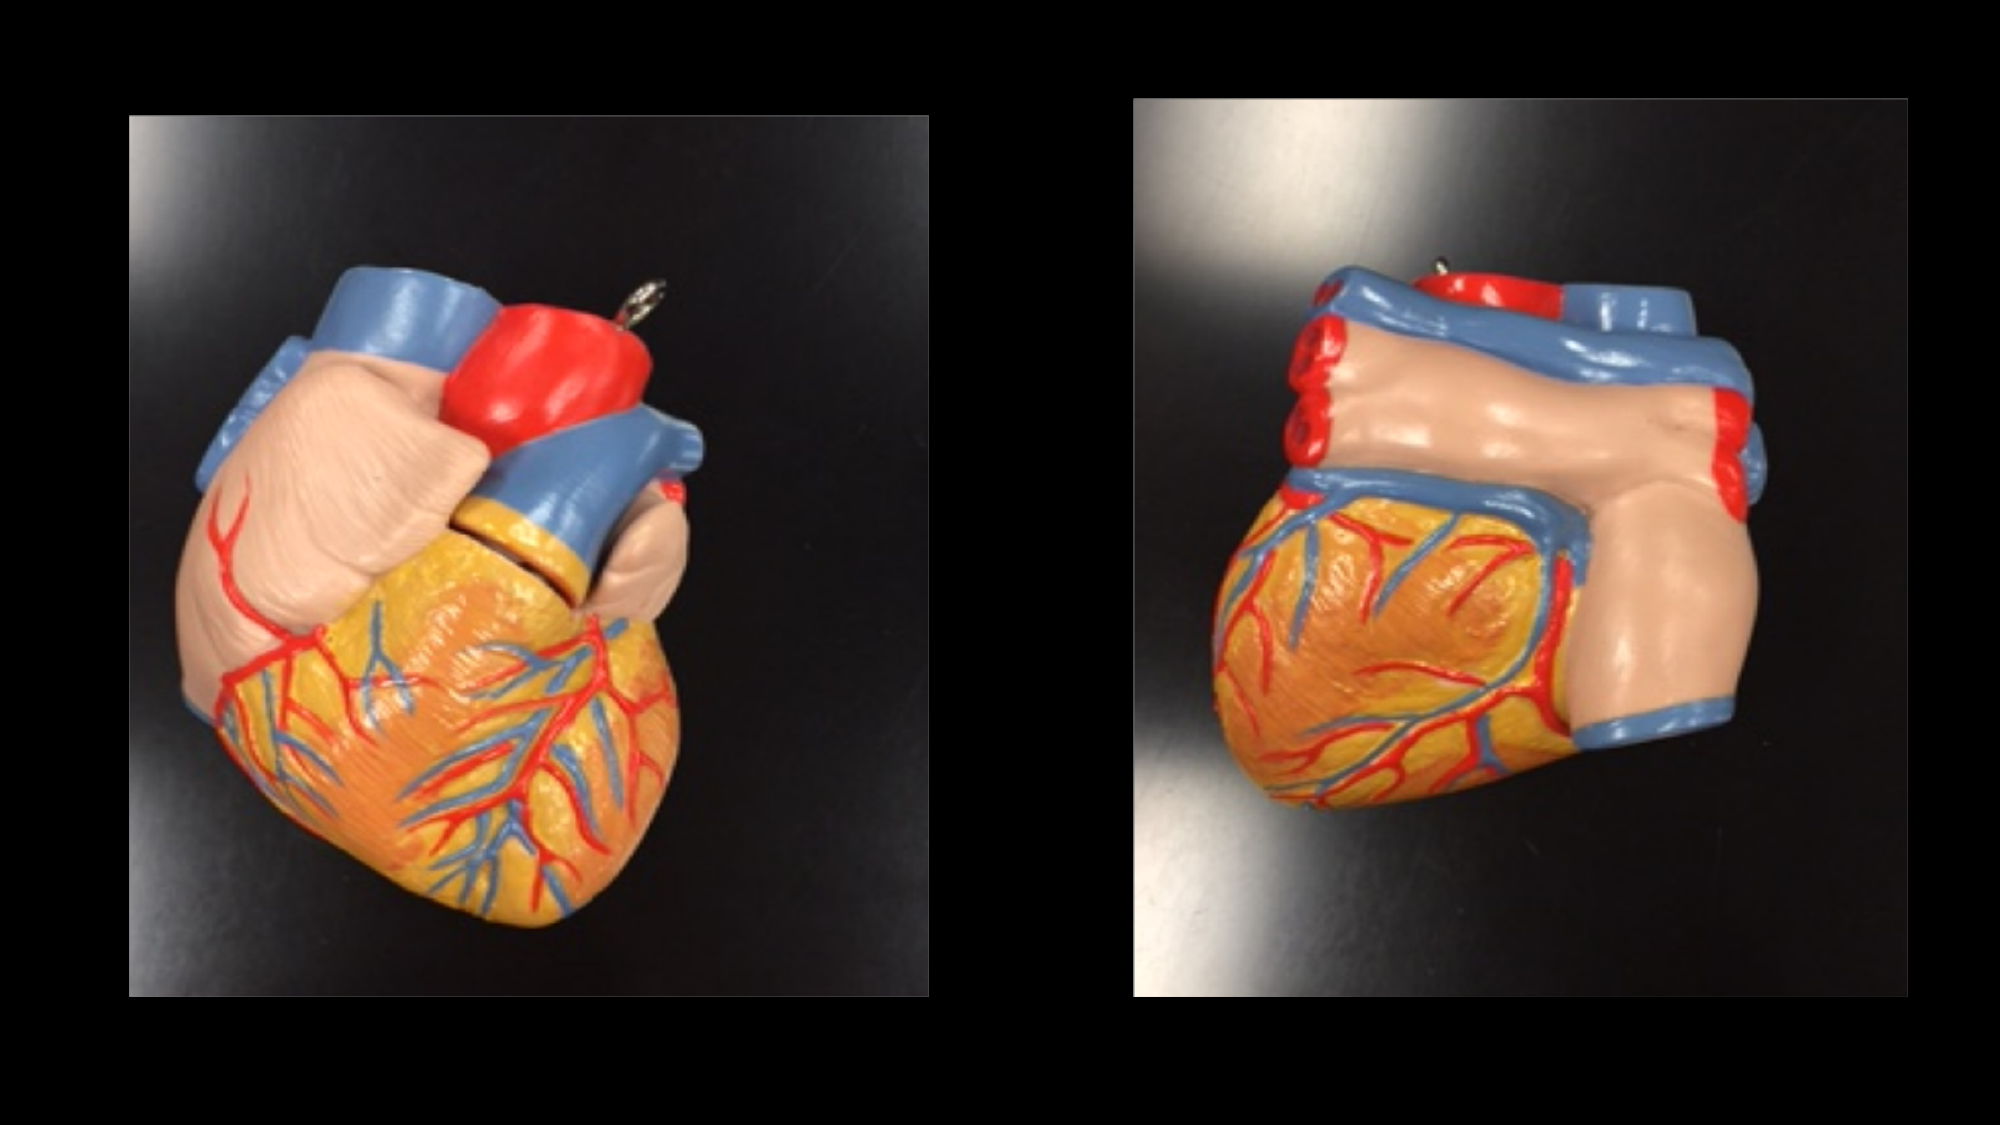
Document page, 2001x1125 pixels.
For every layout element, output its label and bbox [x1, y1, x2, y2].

picture [88, 117, 969, 996]
picture [1071, 100, 1970, 997]
